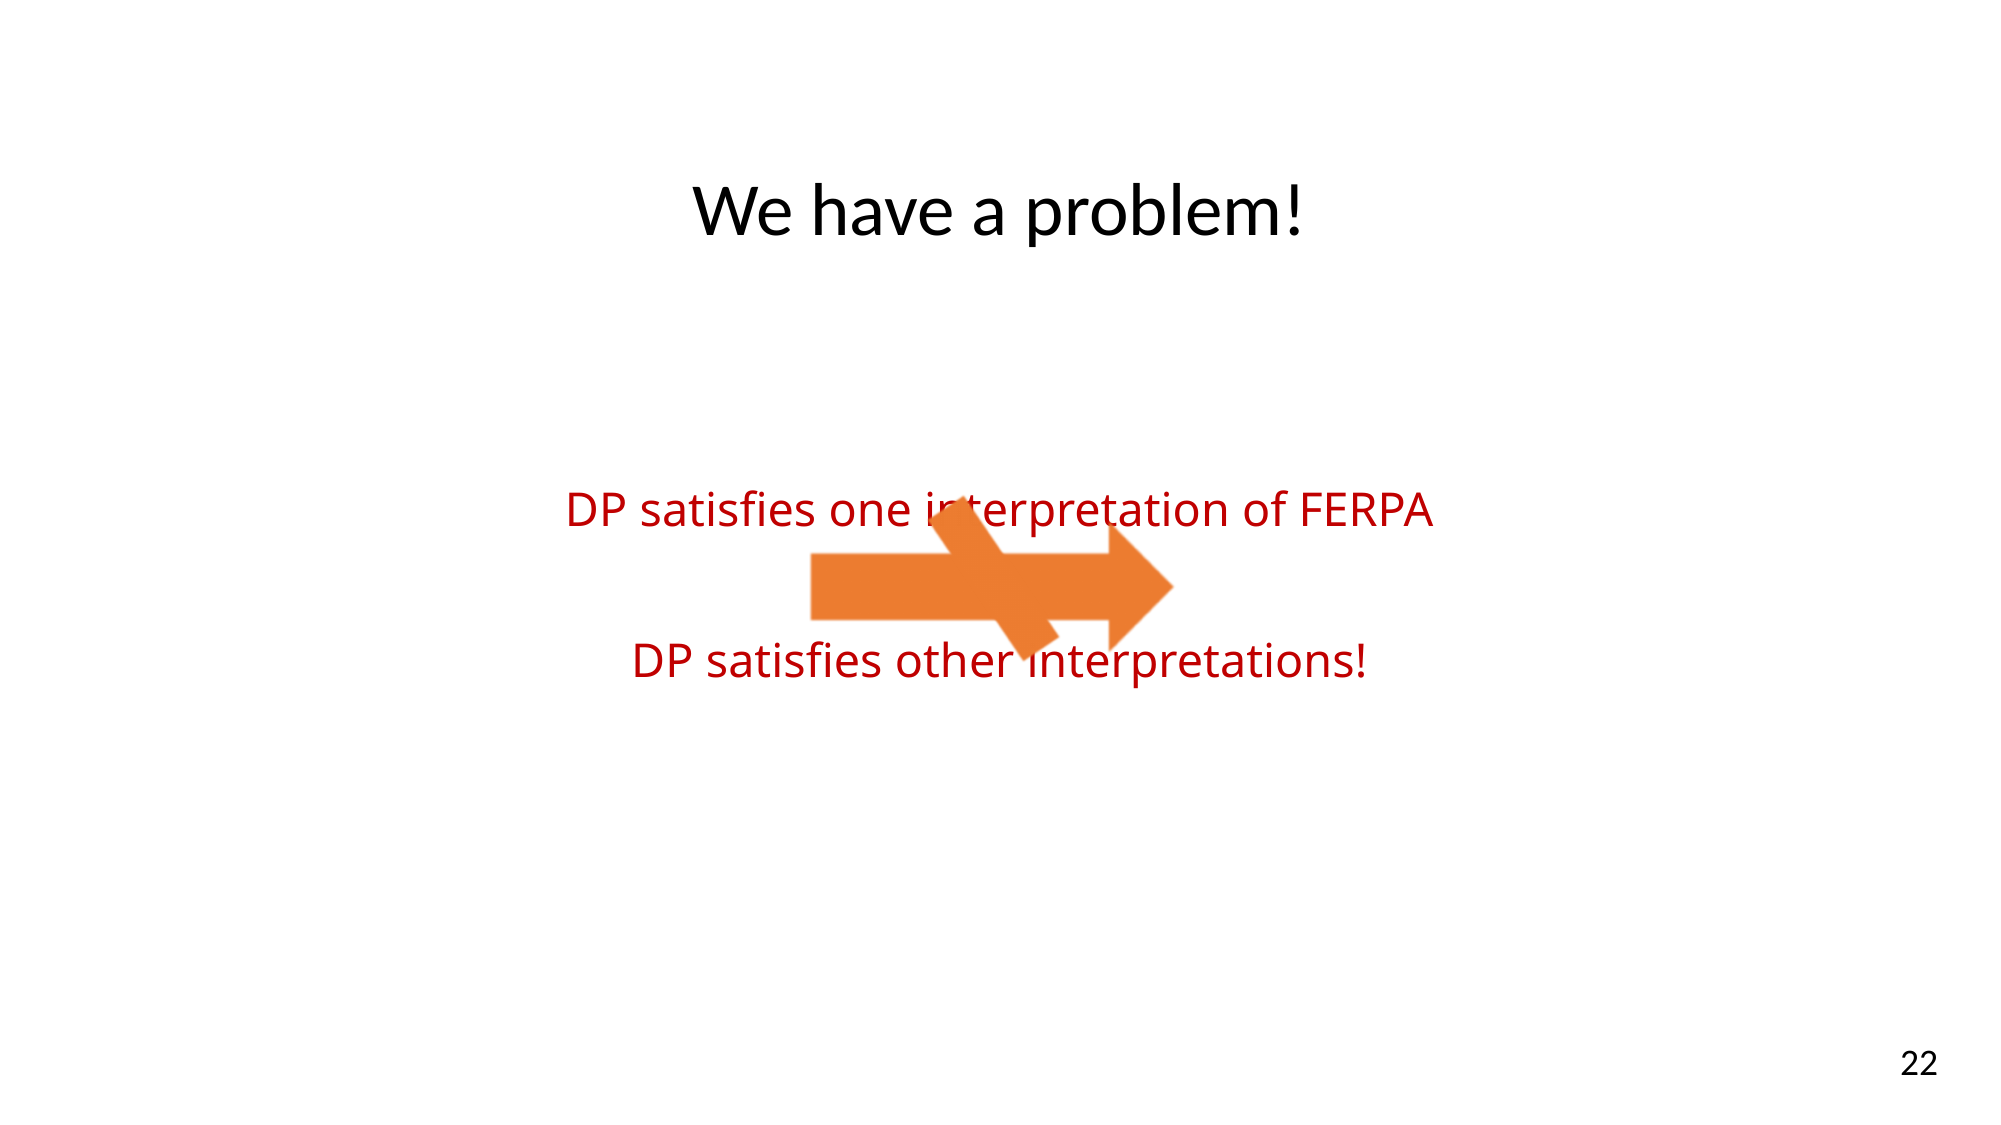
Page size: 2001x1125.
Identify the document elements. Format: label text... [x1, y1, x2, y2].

title DP satisfies one interpretation of FERPA DP satisfies other interpretations! [137, 478, 1863, 696]
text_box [809, 490, 1177, 667]
text_box 22 [1873, 1030, 1966, 1091]
text_box We have a problem! [677, 152, 1323, 258]
